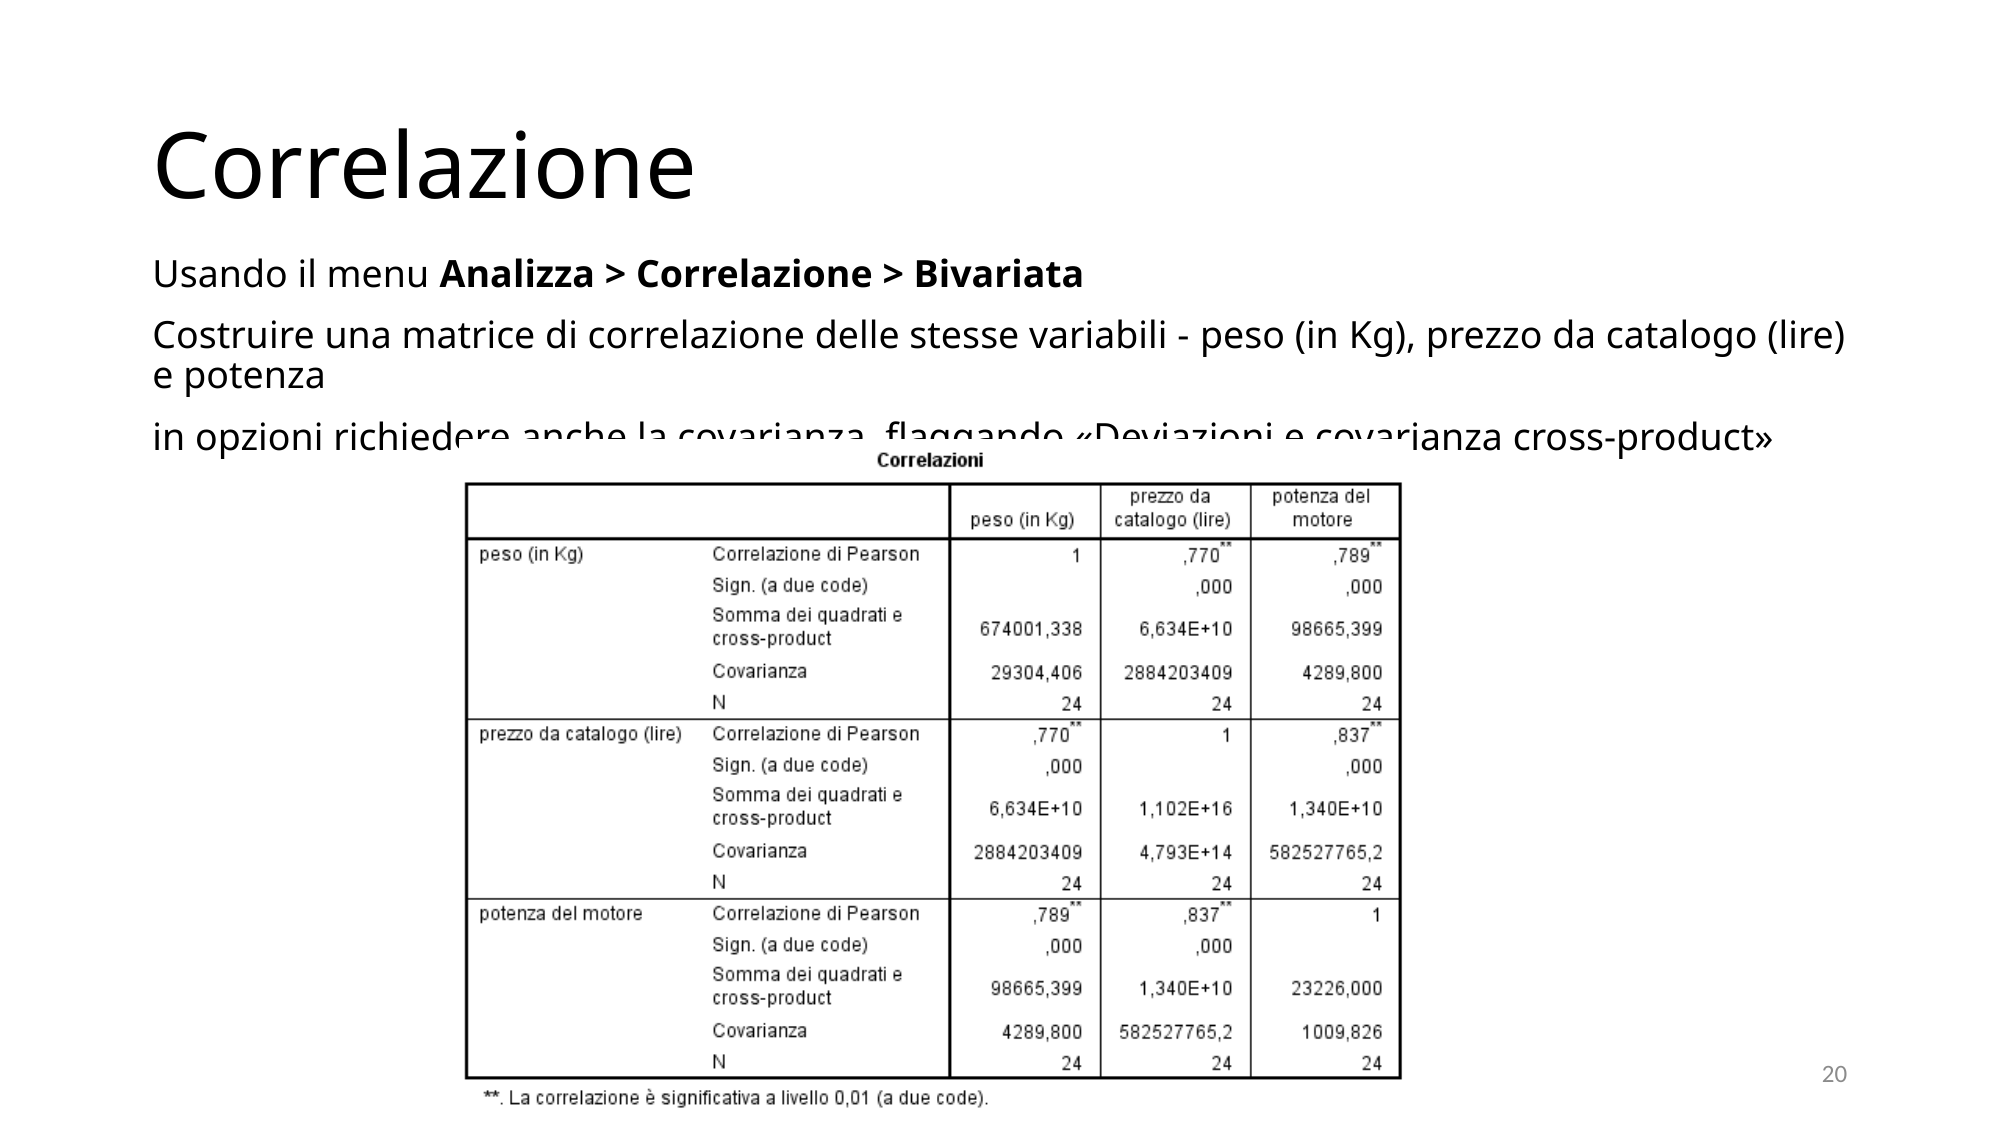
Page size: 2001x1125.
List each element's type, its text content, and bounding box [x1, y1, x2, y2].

slide_number 20 [1413, 1042, 1863, 1103]
picture [459, 439, 1413, 1125]
title Correlazione [137, 59, 1863, 247]
list Usando il menu Analizza > Correlazione > Bivariata Costruire una matrice di correlazione delle stesse variabili - peso (in Kg), prezzo da catalogo (lire) e potenza in opzioni richiedere anche la covarianza, flaggando «Deviazioni e covarianza cross-product» [137, 247, 1863, 962]
